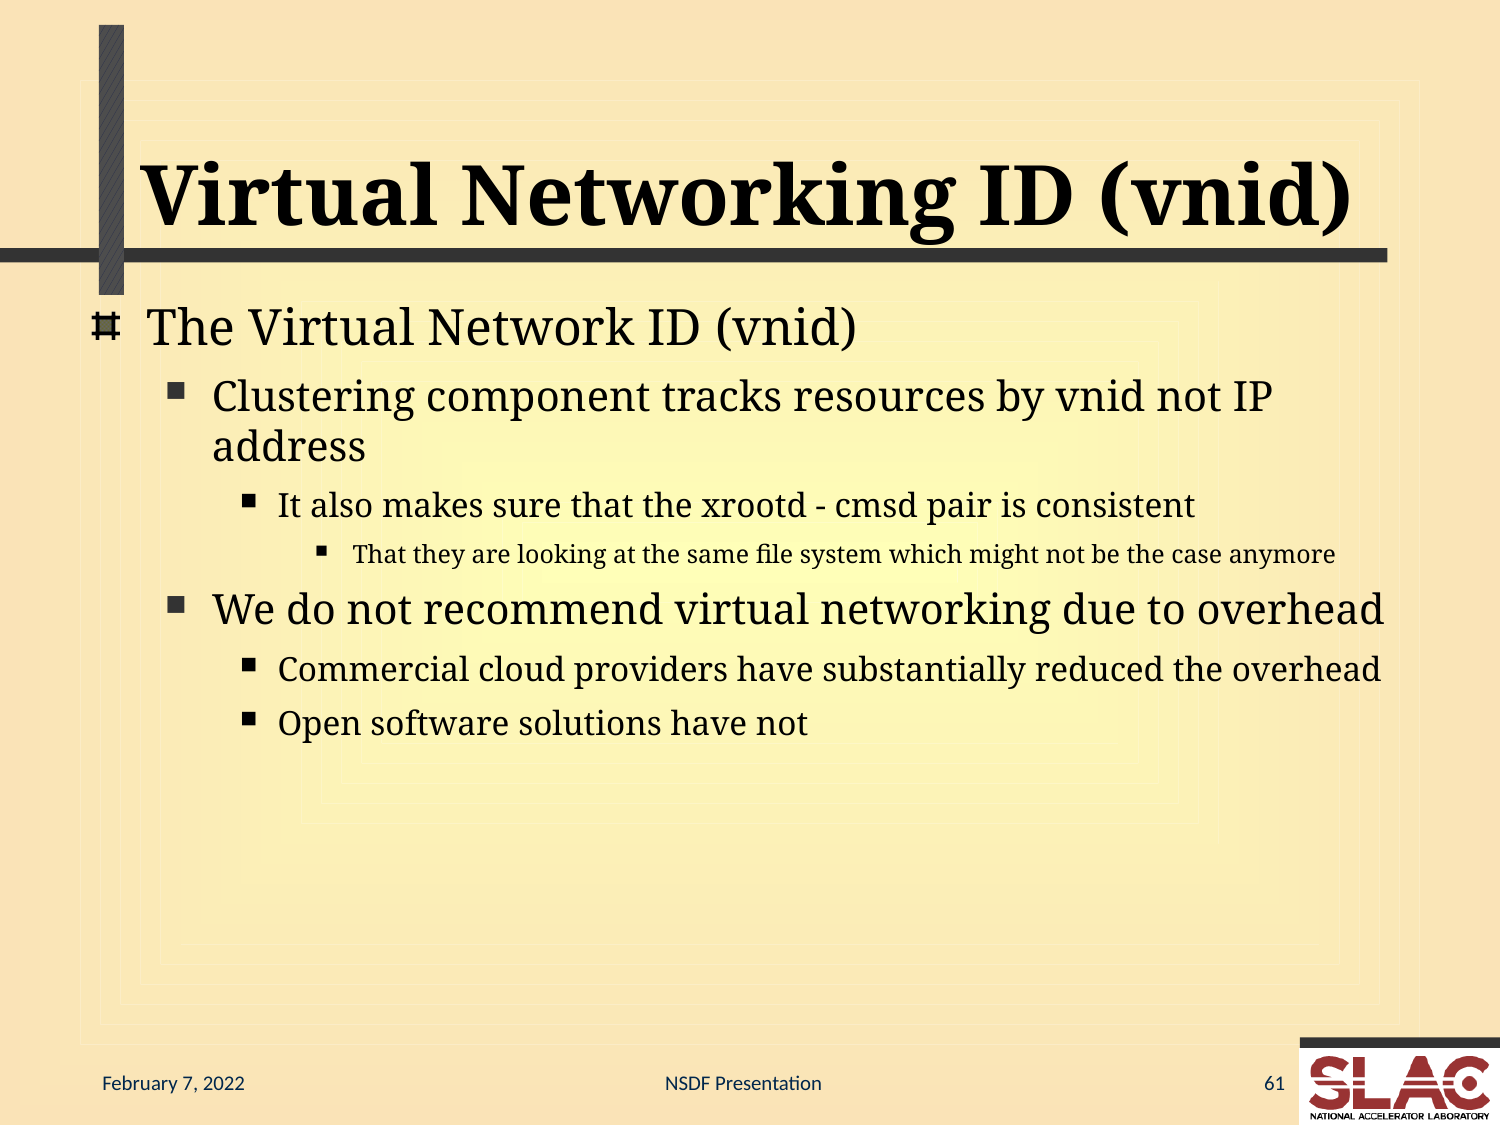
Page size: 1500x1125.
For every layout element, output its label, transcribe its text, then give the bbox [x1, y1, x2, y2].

list The Virtual Network ID (vnid) Clustering component tracks resources by vnid not IP address It also makes sure that the xrootd - cmsd pair is consistent That they are looking at the same file system which might not be the case anymore We do not recommend virtual networking due to overhead Commercial cloud providers have substantially reduced the overhead Open software solutions have not [74, 287, 1438, 1026]
picture [90, 310, 120, 340]
title Virtual Networking ID (vnid) [124, 62, 1380, 251]
picture [1299, 1048, 1500, 1125]
